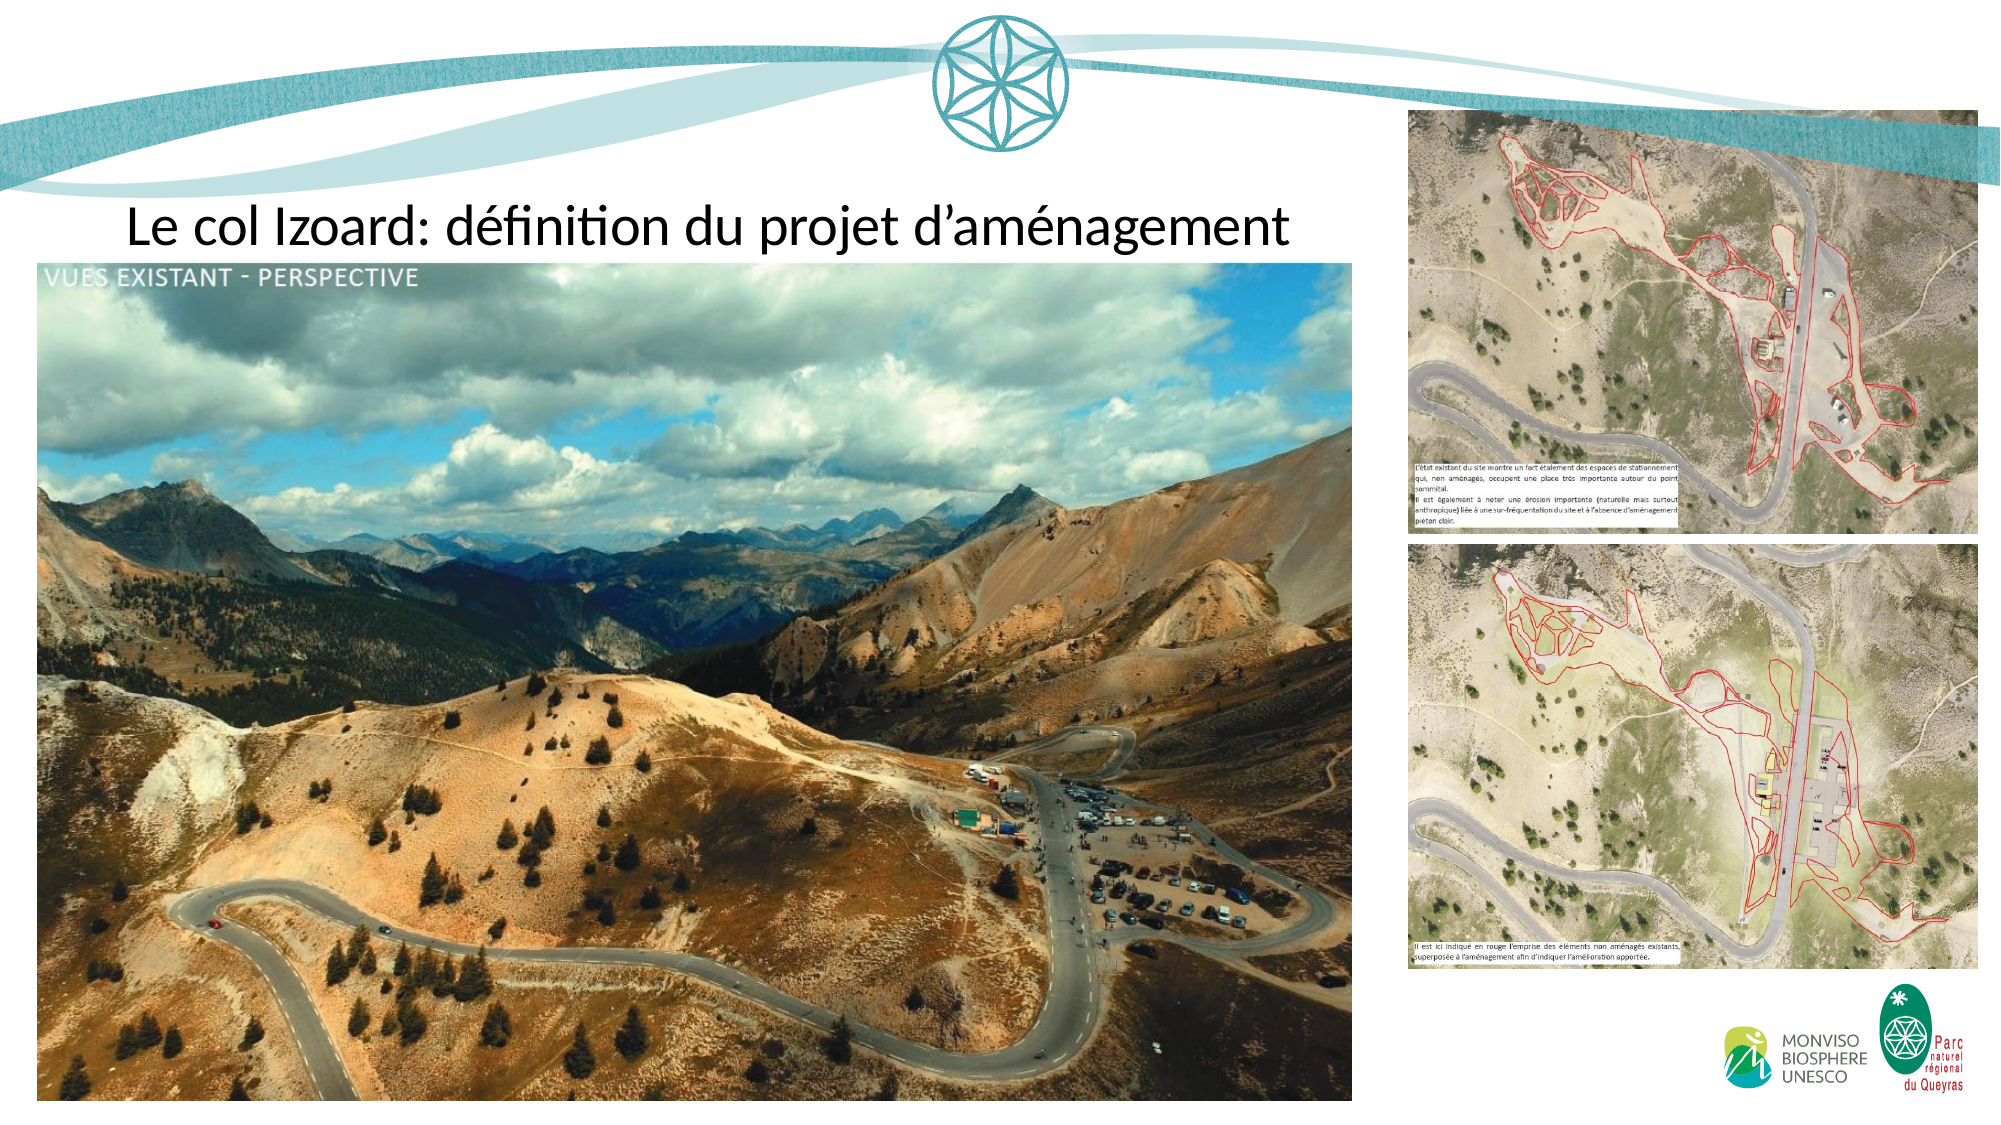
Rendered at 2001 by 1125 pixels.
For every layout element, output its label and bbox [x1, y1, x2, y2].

text_box [0, 0, 2000, 1125]
